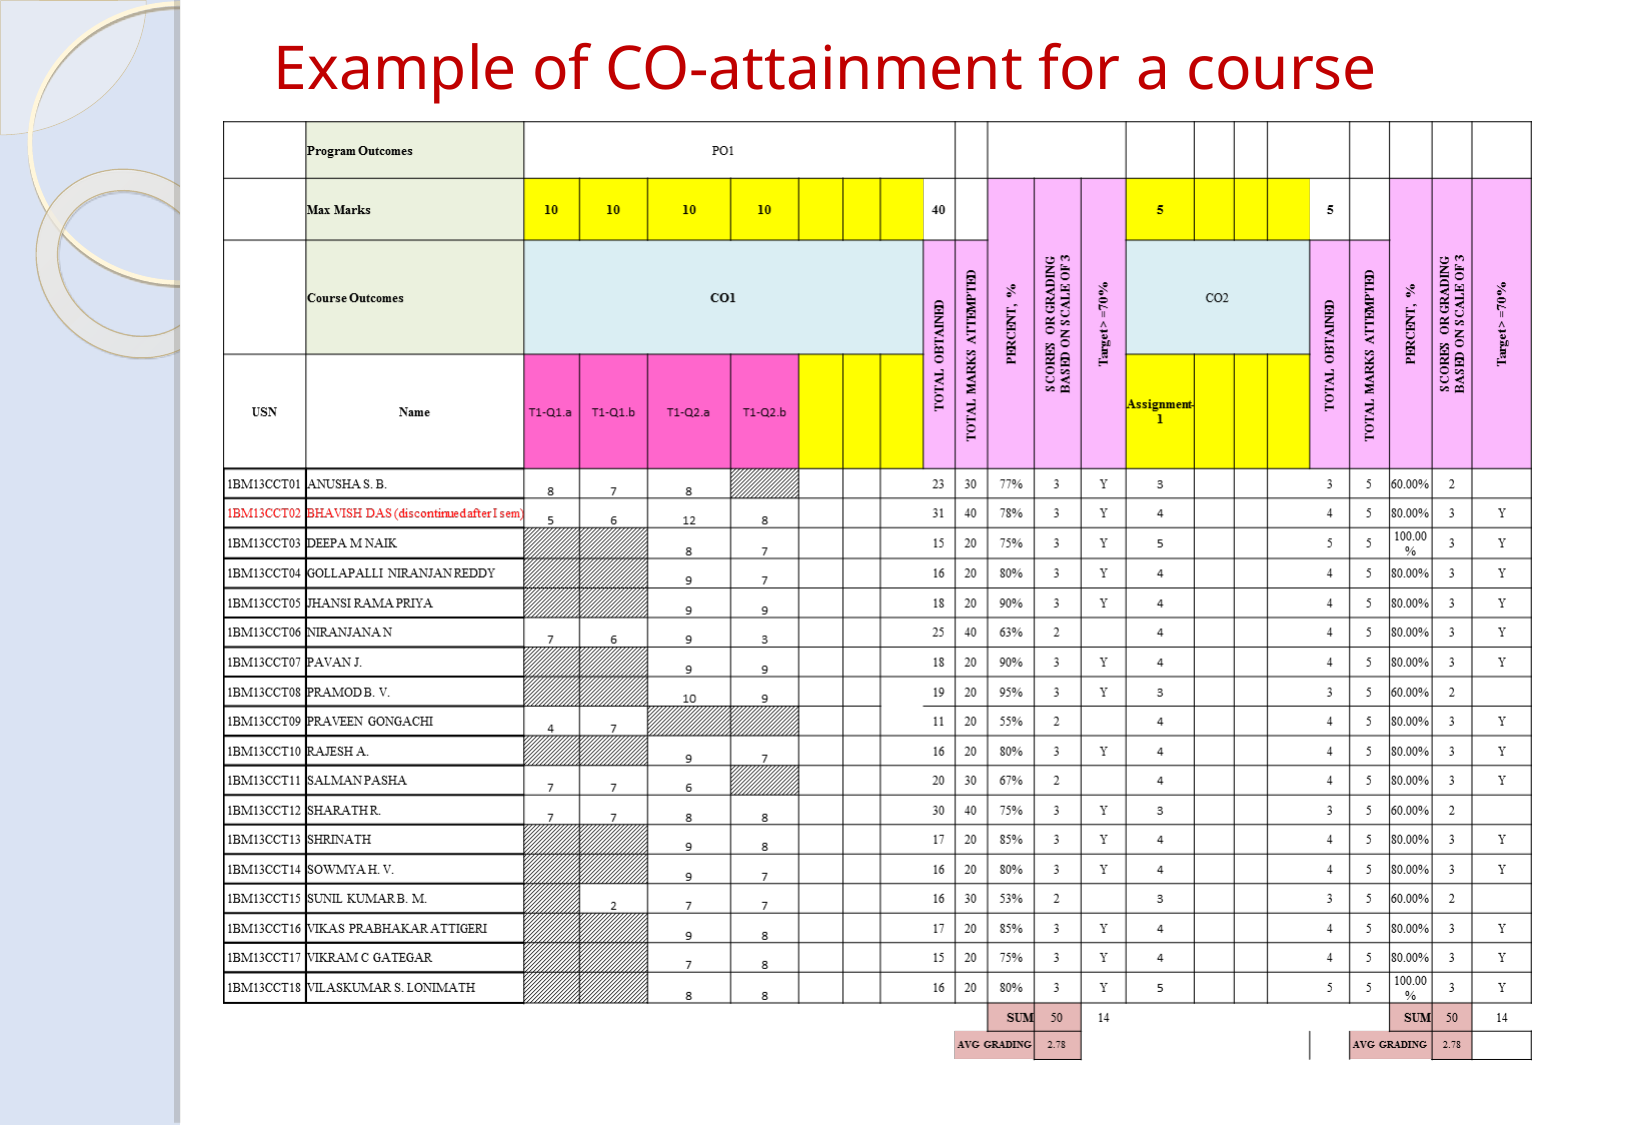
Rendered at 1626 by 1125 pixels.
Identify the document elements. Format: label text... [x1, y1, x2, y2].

title Example of CO-attainment for a course [258, 24, 1489, 105]
picture [223, 121, 1532, 1088]
